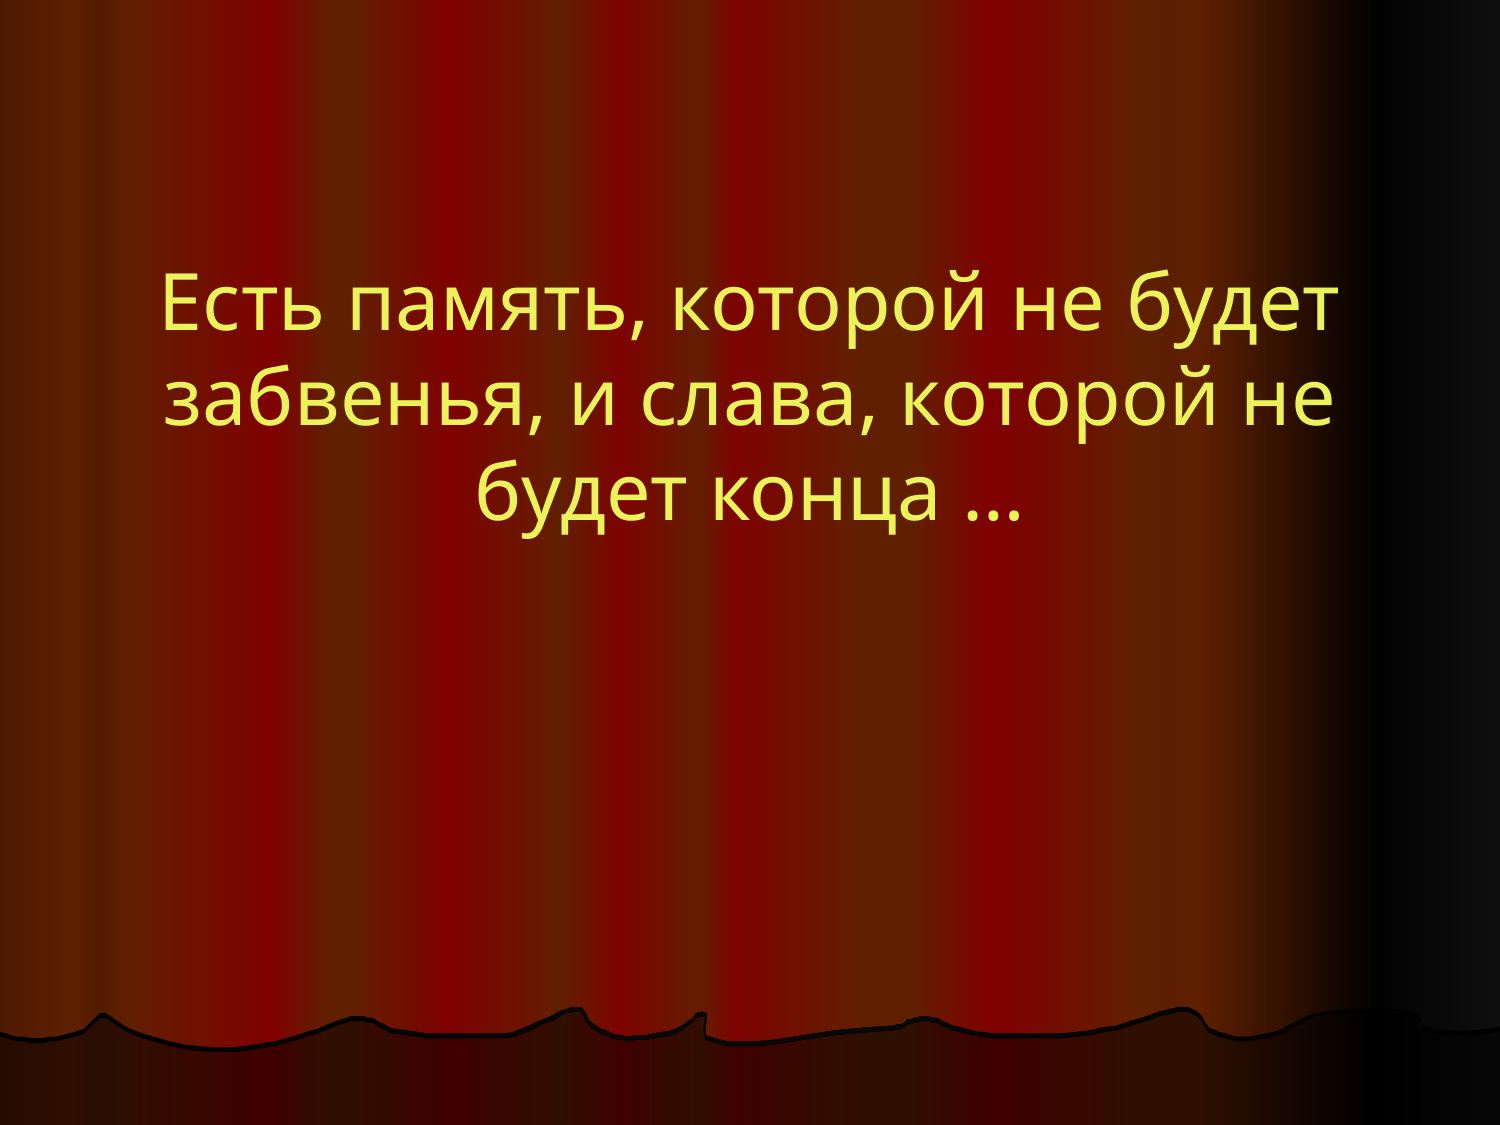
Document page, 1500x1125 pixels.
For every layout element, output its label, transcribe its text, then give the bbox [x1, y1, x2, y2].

title Есть память, которой не будет забвенья, и слава, которой не будет конца … [74, 299, 1426, 488]
